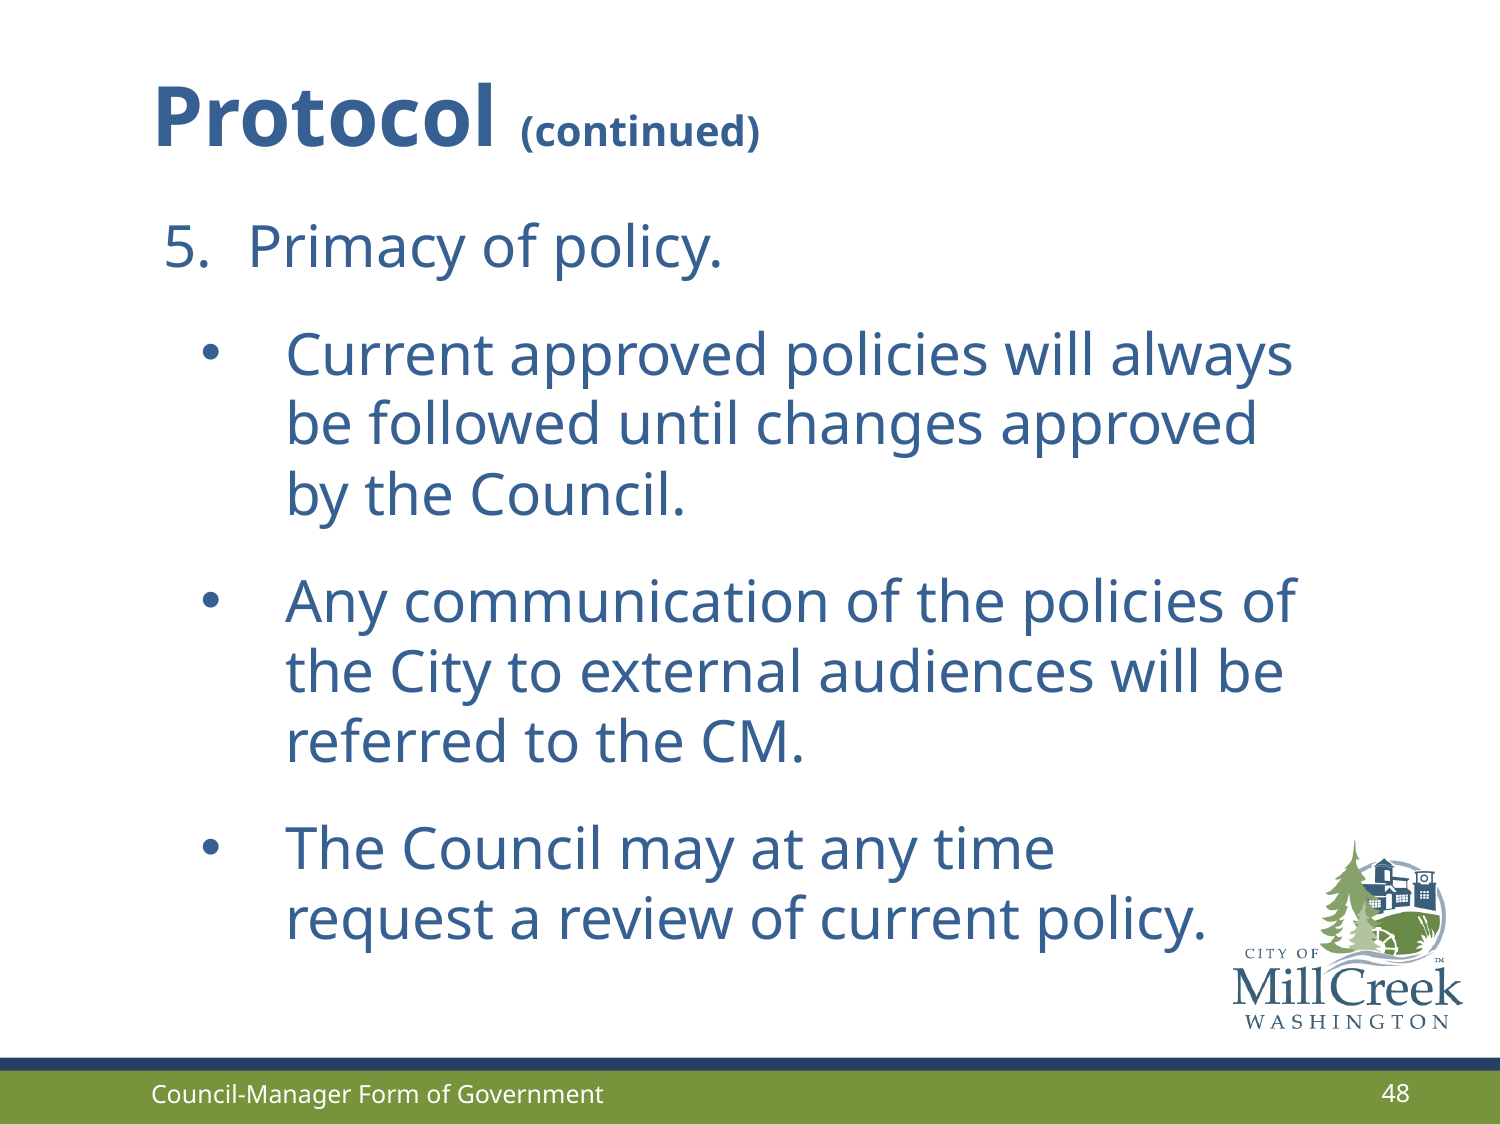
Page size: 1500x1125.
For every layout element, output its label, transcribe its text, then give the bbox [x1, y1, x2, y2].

subtitle Protocol (continued) [136, 56, 1498, 174]
slide_number 48 [1074, 1070, 1425, 1117]
text_box Primacy of policy. Current approved policies will always be followed until changes approved by the Council. Any communication of the policies of the City to external audiences will be referred to the CM. The Council may at any time request a review of current policy. [91, 201, 1348, 978]
picture [1232, 840, 1463, 1029]
text_box Council-Manager Form of Government [136, 1070, 949, 1116]
text_box [0, 1055, 1500, 1073]
text_box [0, 1073, 1500, 1125]
